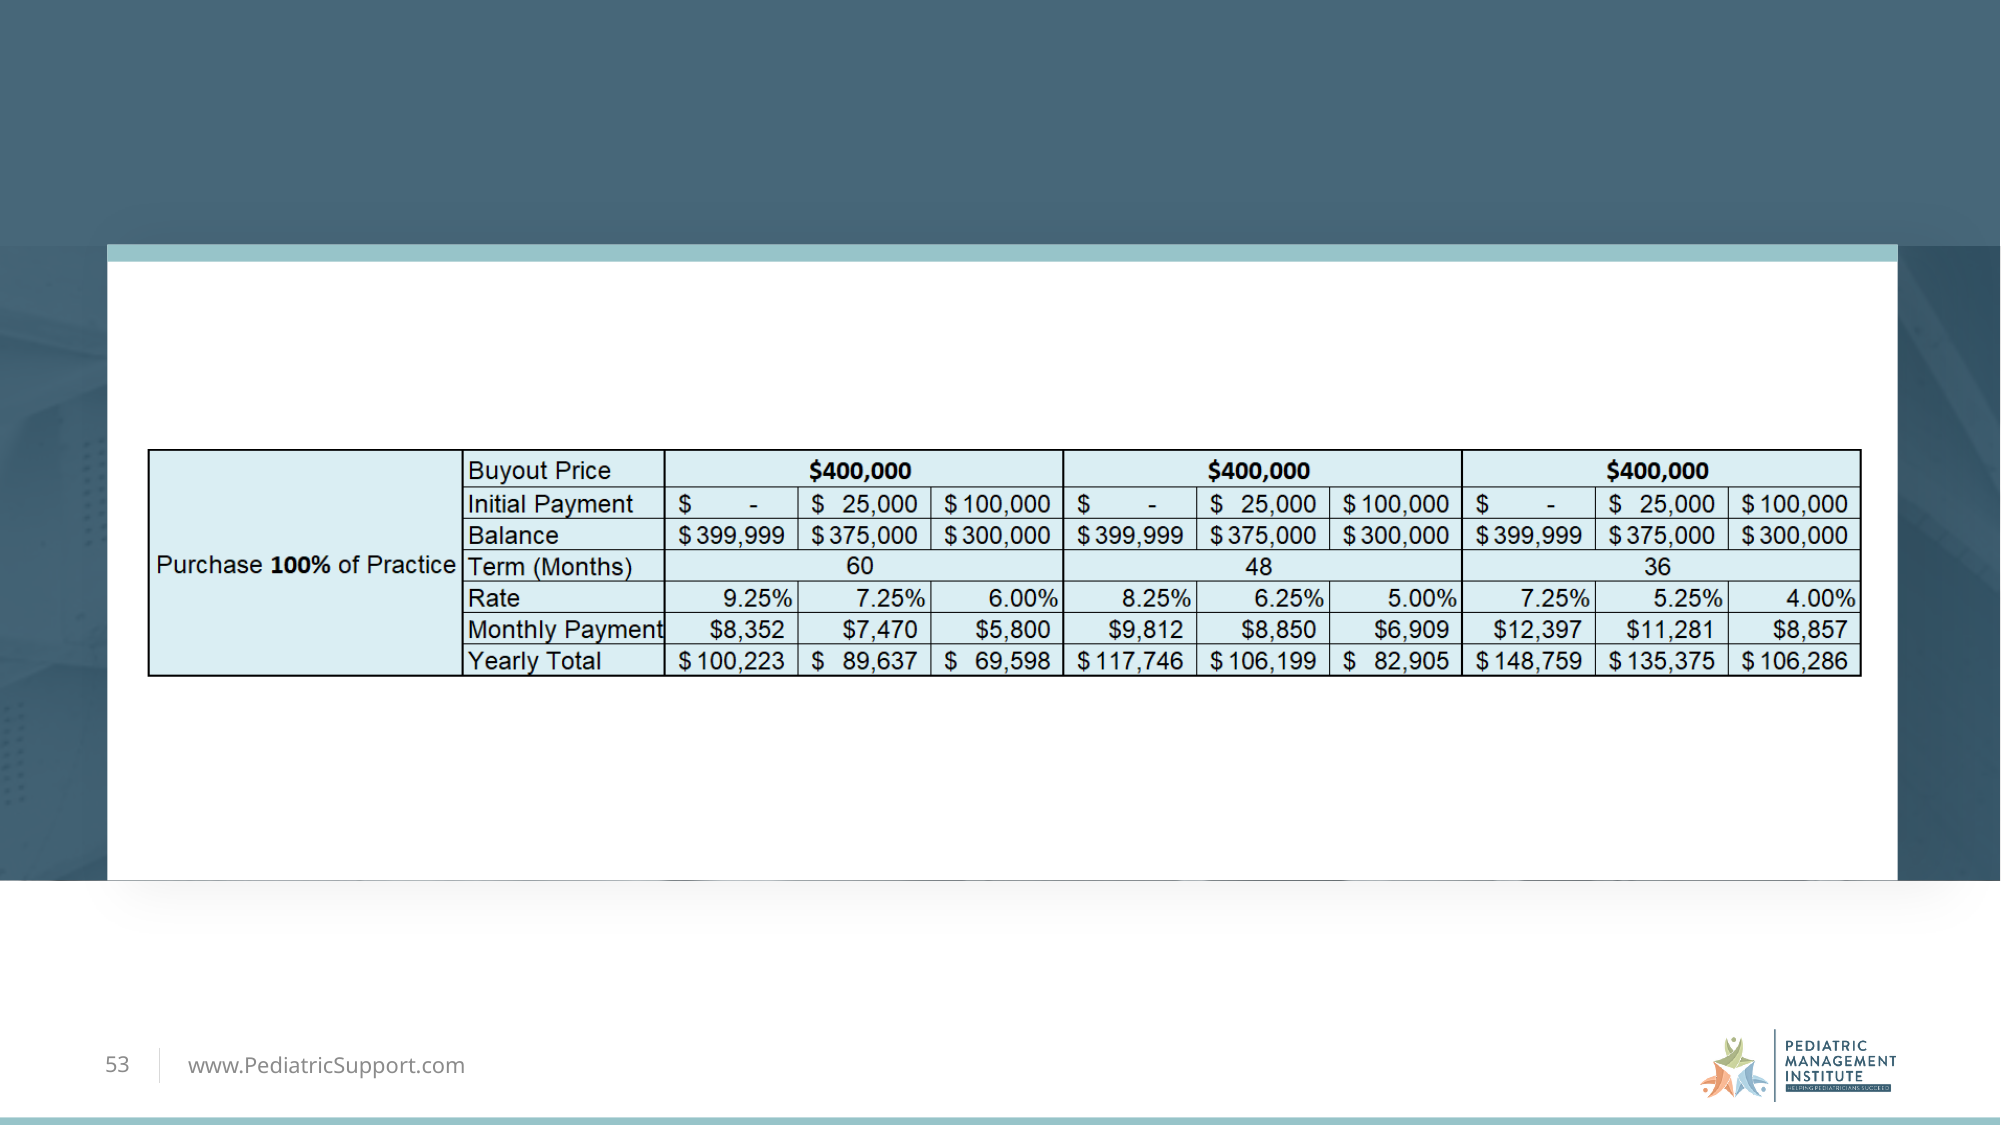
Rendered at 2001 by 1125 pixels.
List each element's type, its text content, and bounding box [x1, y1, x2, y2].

picture [1700, 1029, 1896, 1102]
footer www.PediatricSupport.com [188, 1051, 863, 1079]
picture [133, 449, 1867, 682]
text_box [0, 0, 2000, 881]
slide_number 53 [104, 1051, 159, 1079]
text_box [0, 1116, 2000, 1125]
